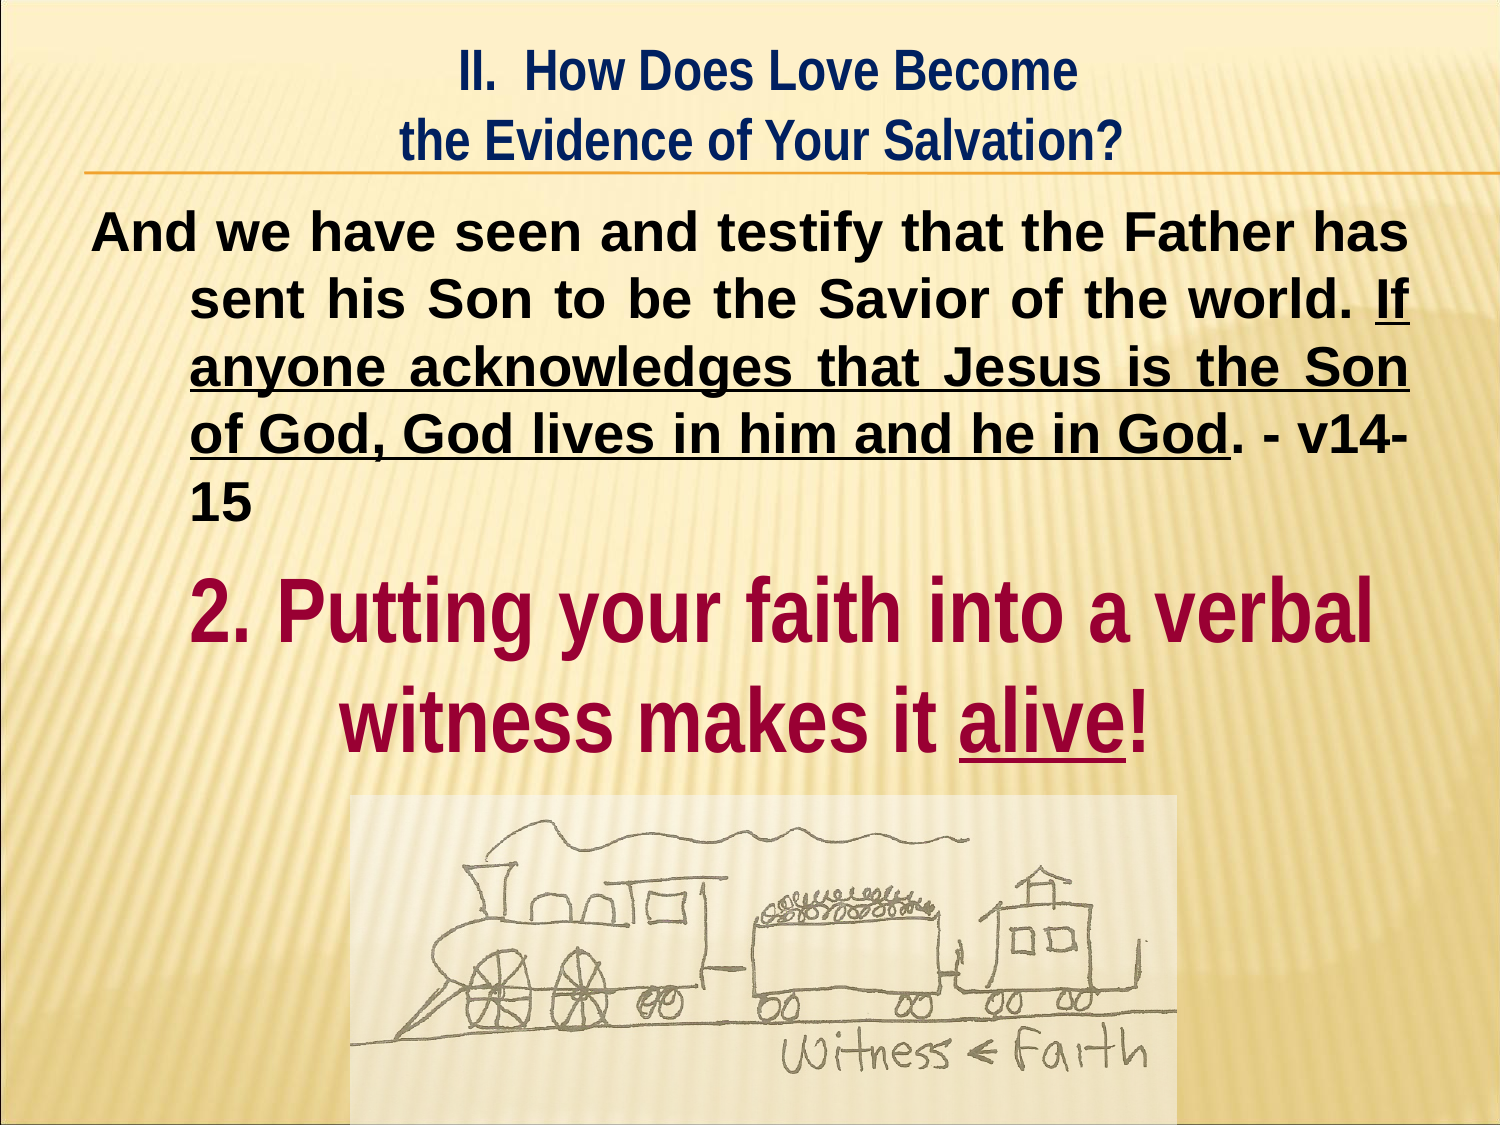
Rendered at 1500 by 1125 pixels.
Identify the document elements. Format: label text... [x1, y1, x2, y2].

list And we have seen and testify that the Father has sent his Son to be the Savior of the world. If anyone acknowledges that Jesus is the Son of God, God lives in him and he in God. - v14-15 2. Putting your faith into a verbal witness makes it alive! [75, 187, 1425, 1075]
picture [349, 795, 1177, 1125]
picture [0, 0, 1500, 1125]
text_box II. How Does Love Become the Evidence of Your Salvation? [124, 24, 1413, 180]
